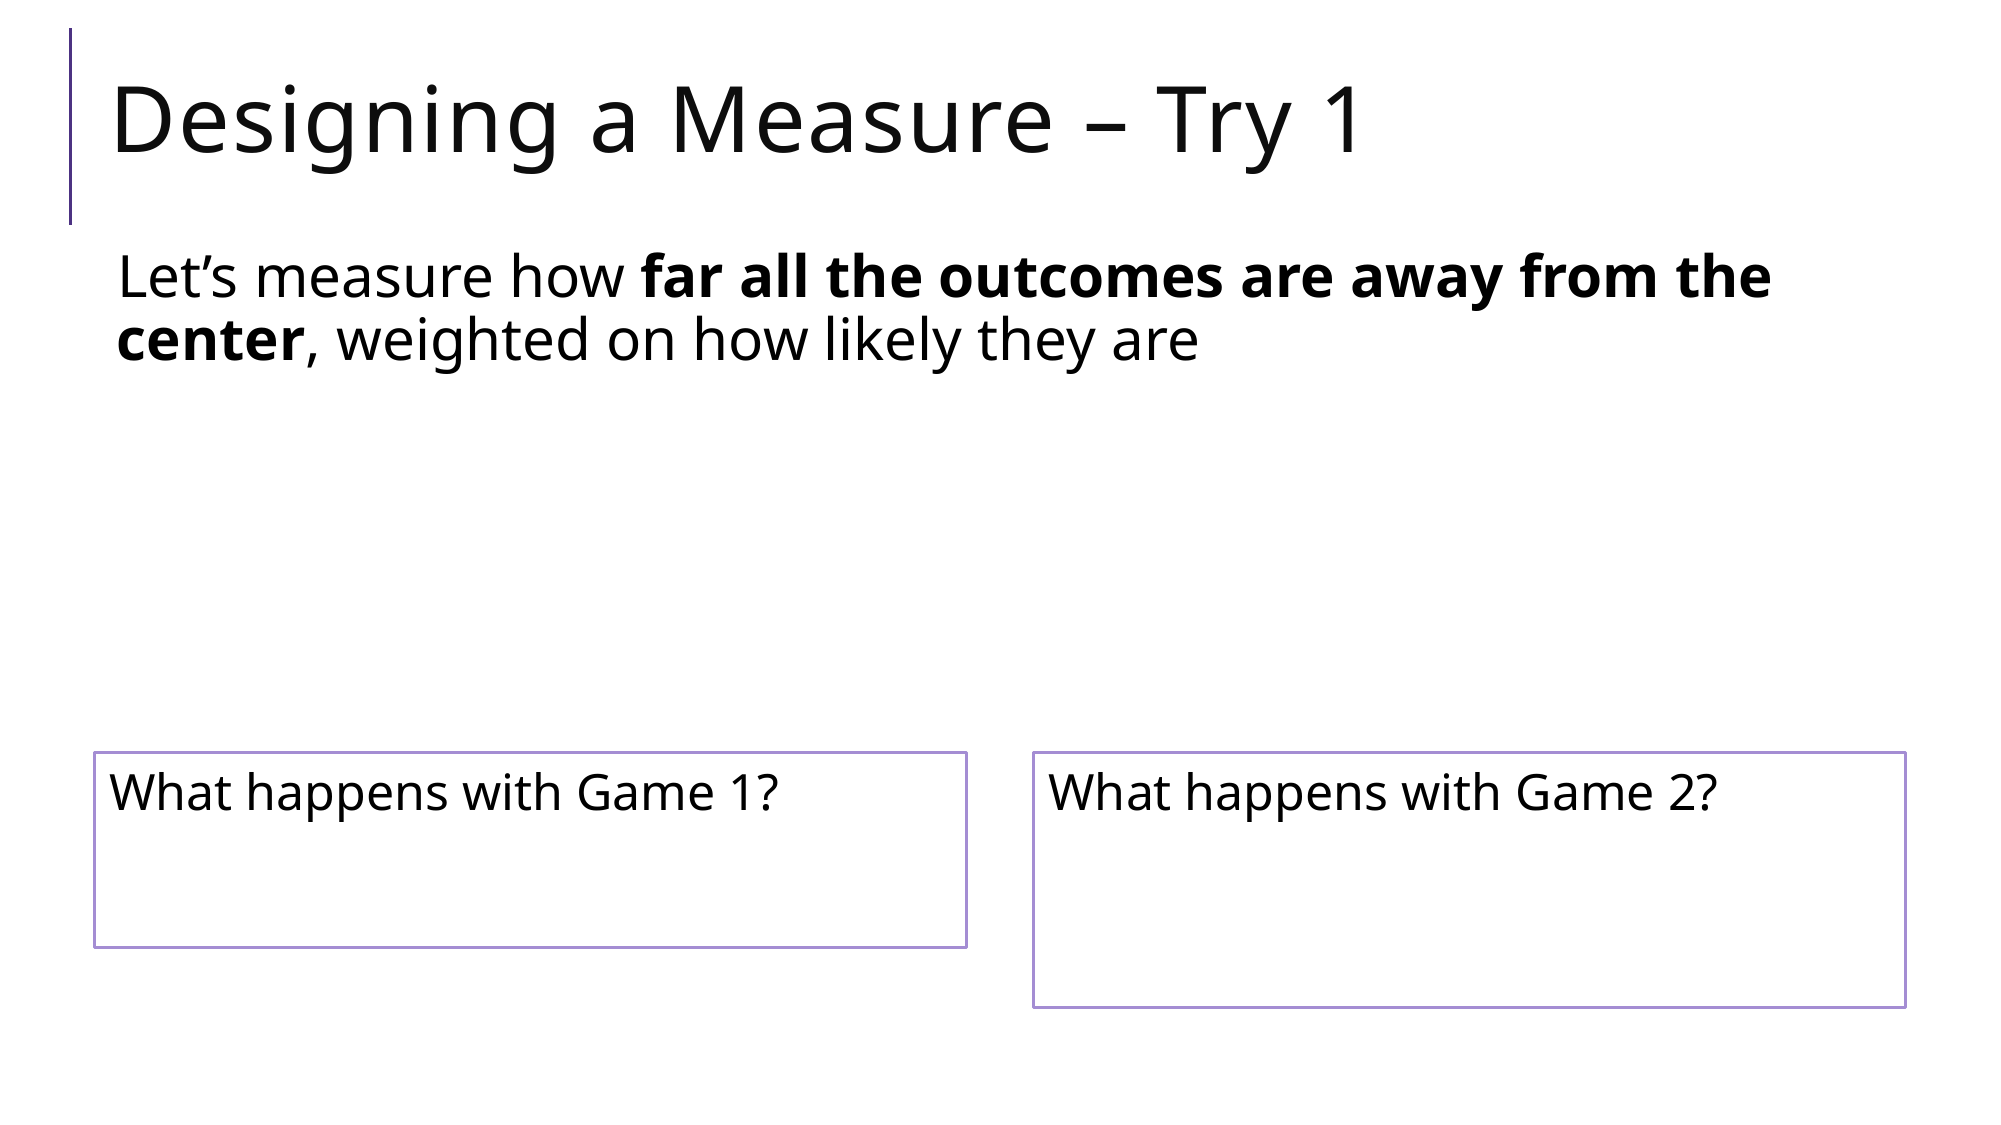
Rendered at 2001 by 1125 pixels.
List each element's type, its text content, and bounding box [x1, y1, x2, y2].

title Designing a Measure – Try 1 [94, 43, 1930, 210]
